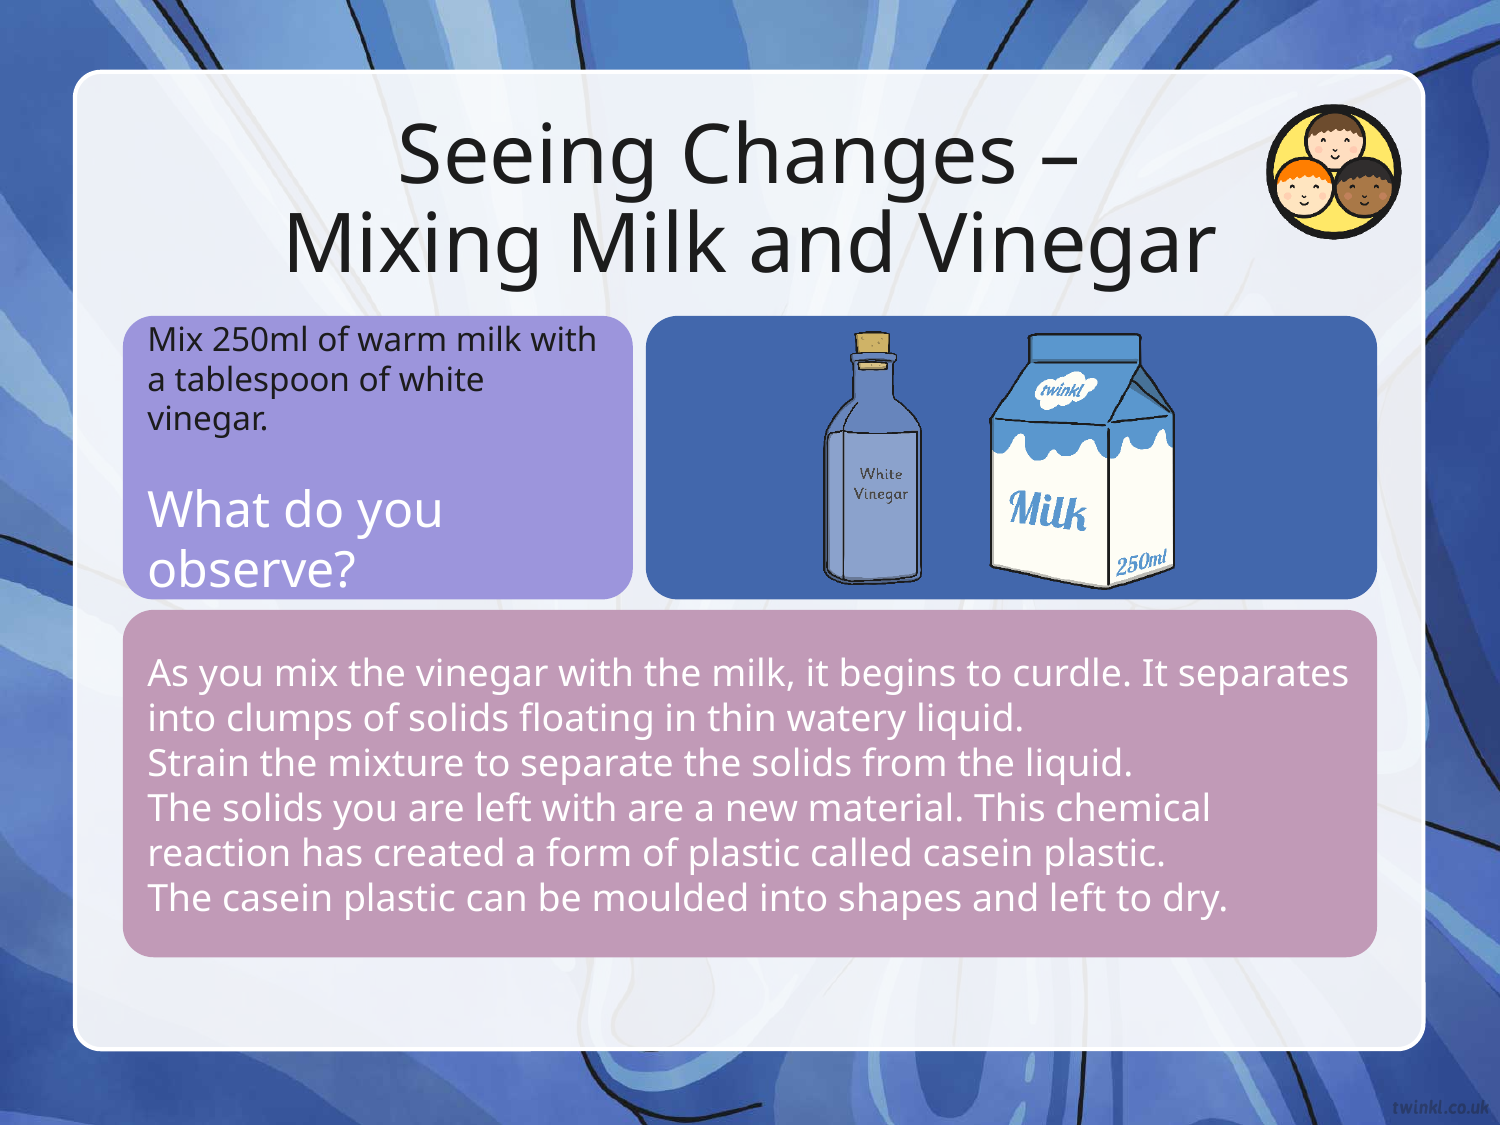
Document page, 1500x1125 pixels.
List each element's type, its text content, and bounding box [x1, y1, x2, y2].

text_box As you mix the vinegar with the milk, it begins to curdle. It separates into clumps of solids floating in thin watery liquid. Strain the mixture to separate the solids from the liquid. The solids you are left with are a new material. This chemical reaction has created a form of plastic called casein plastic. The casein plastic can be moulded into shapes and left to dry. [122, 609, 1378, 958]
title Seeing Changes – Mixing Milk and Vinegar [74, 68, 1426, 334]
text_box Mix 250ml of warm milk with a tablespoon of white vinegar. What do you observe? [122, 315, 633, 600]
text_box [645, 315, 1378, 600]
picture [0, 0, 1500, 1125]
